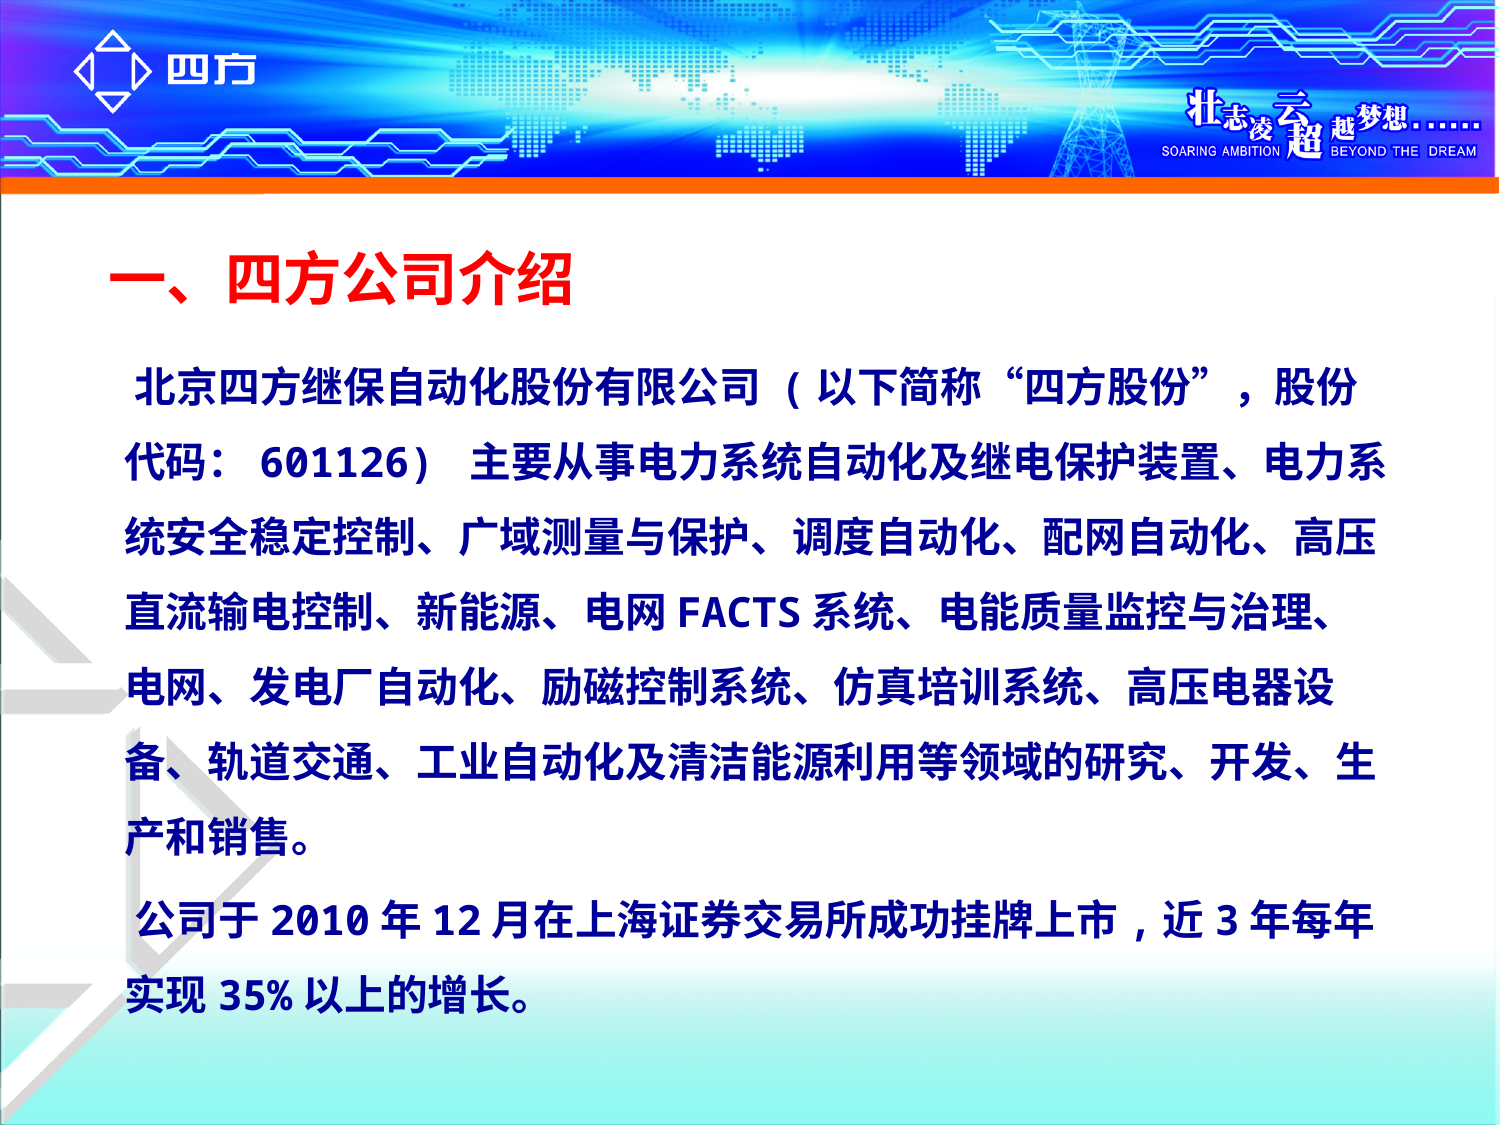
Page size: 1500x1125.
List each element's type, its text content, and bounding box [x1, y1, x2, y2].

picture [0, 0, 1500, 1125]
text_box 一、四方公司介绍 [93, 234, 997, 320]
text_box 北京四方继保自动化股份有限公司 (以下简称“四方股份”，股份代码：601126) 主要从事电力系统自动化及继电保护装置、电力系统安全稳定控制、广域测量与保护、调度自动化、配网自动化、高压直流输电控制、新能源、电网FACTS系统、电能质量监控与治理、电网、发电厂自动化、励磁控制系统、仿真培训系统、高压电器设备、轨道交通、工业自动化及清洁能源利用等领域的研究、开发、生产和销售。 公司于2010年12月在上海证券交易所成功挂牌上市,近3年每年实现35%以上的增长。 [53, 327, 1403, 1071]
